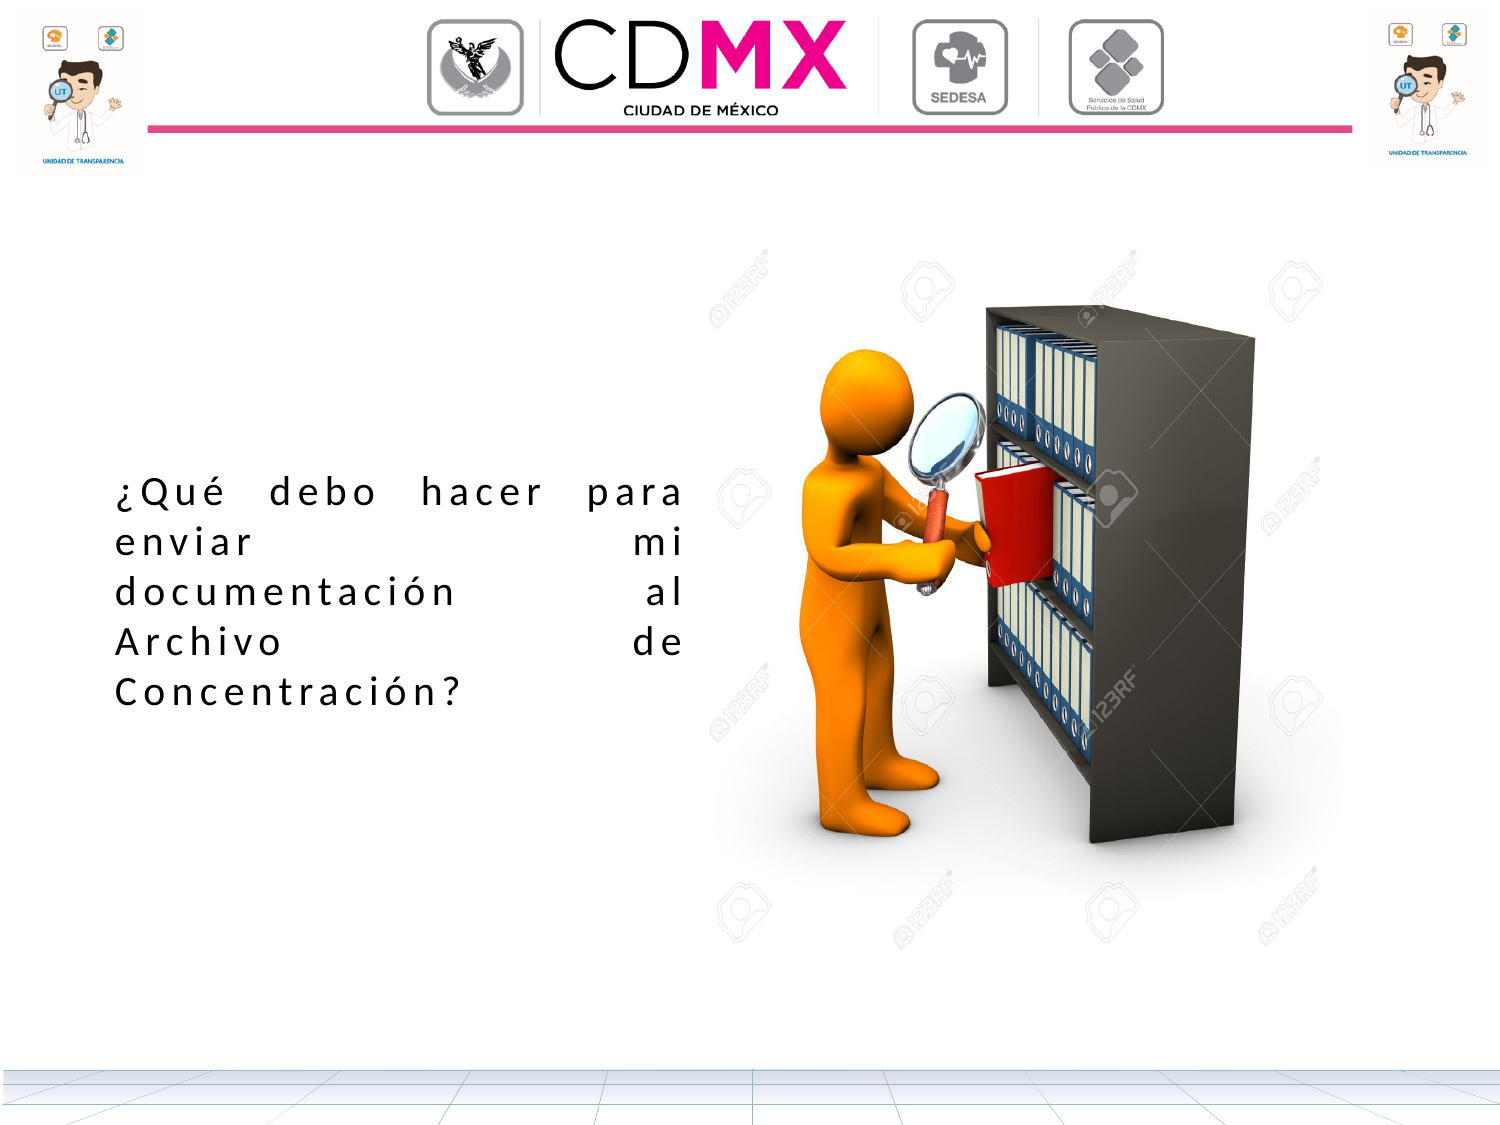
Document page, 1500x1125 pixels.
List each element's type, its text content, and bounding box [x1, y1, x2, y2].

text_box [17, 6, 1490, 179]
picture [0, 1069, 1500, 1125]
picture [690, 231, 1342, 965]
text_box ¿Qué debo hacer para enviar mi documentación al Archivo de Concentración? [100, 456, 685, 722]
